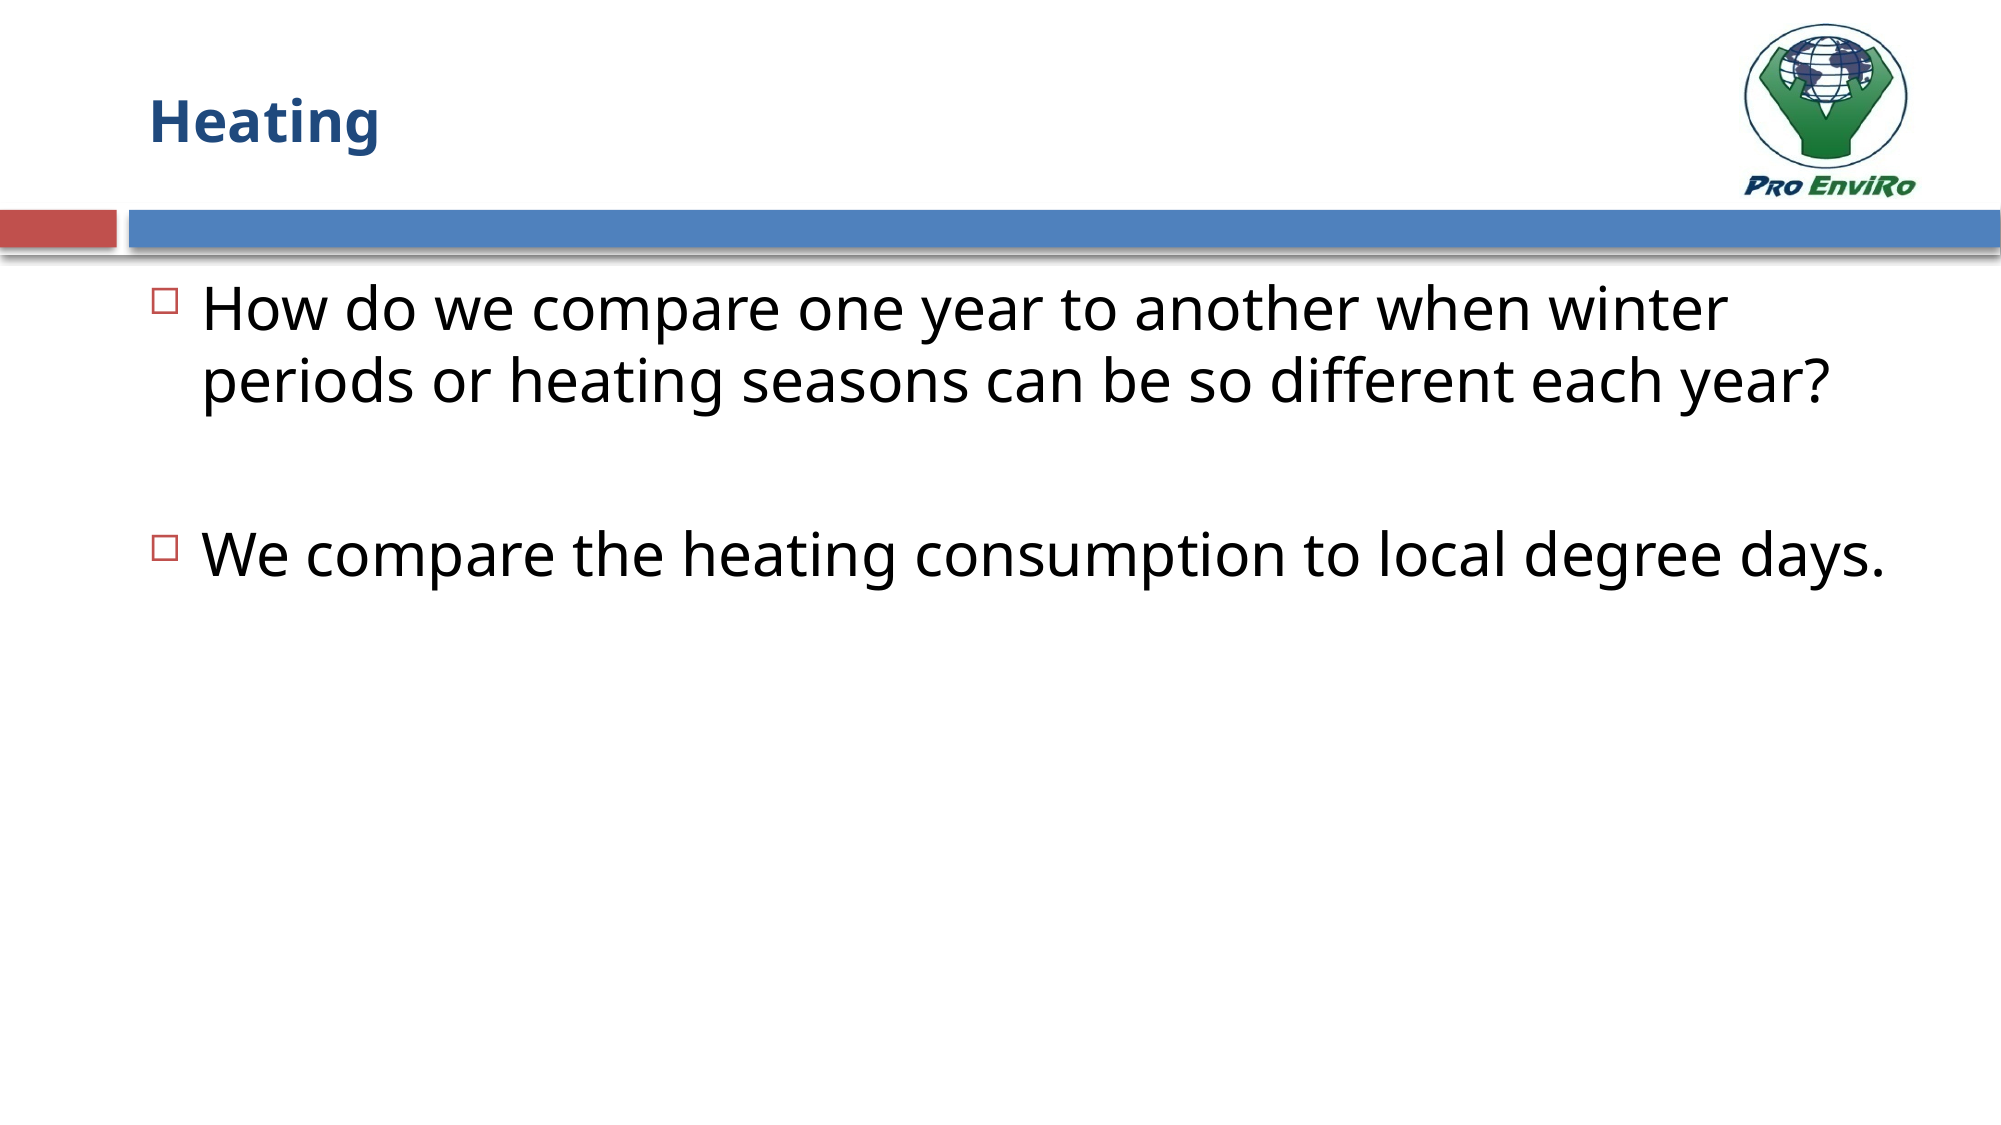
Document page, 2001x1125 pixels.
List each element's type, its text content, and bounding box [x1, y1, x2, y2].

title Heating [133, 37, 1918, 201]
list How do we compare one year to another when winter periods or heating seasons can be so different each year? We compare the heating consumption to local degree days. [133, 262, 1918, 1001]
picture [1739, 23, 1922, 200]
